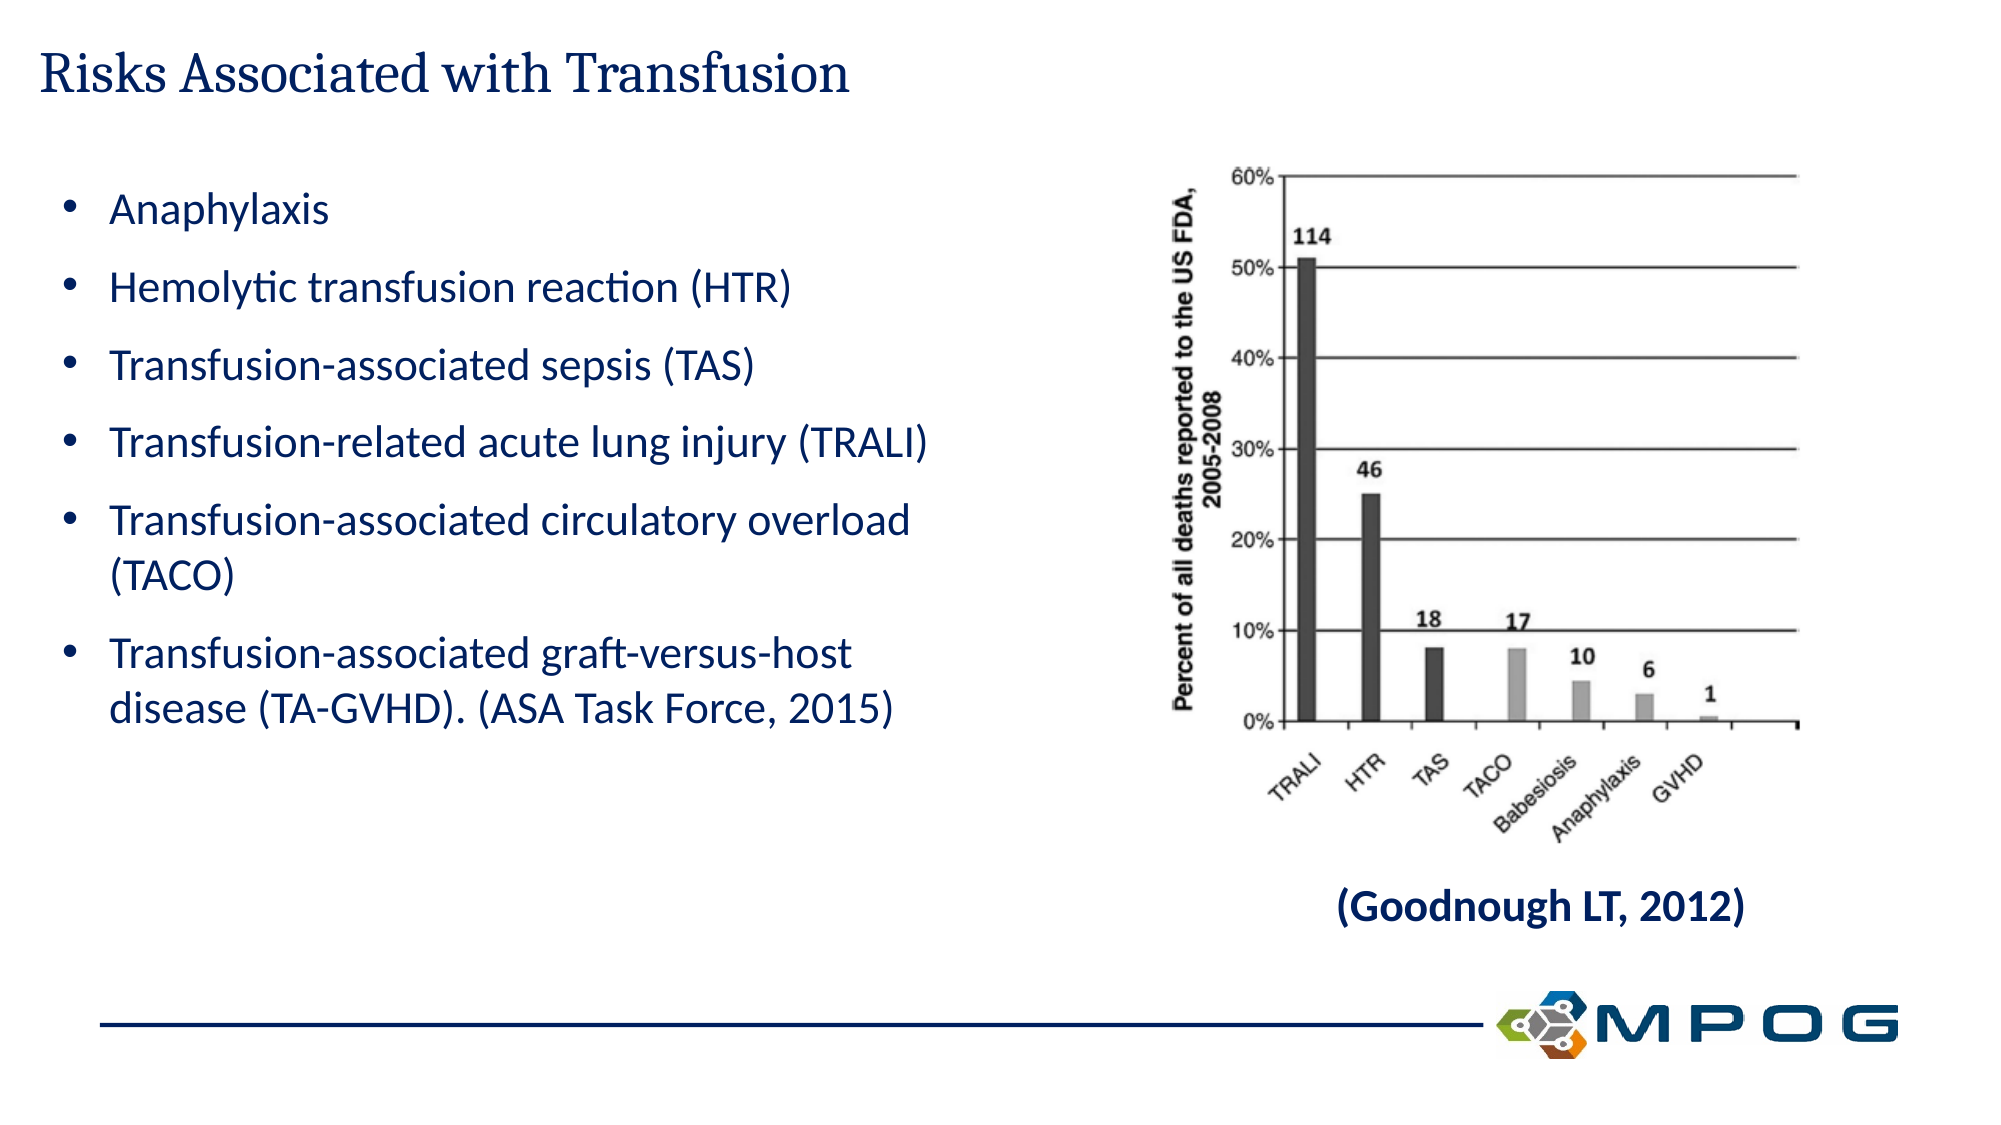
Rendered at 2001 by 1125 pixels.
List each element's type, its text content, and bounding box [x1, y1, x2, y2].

picture [1496, 991, 1587, 1059]
list Anaphylaxis Hemolytic transfusion reaction (HTR) Transfusion-associated sepsis (TAS) Transfusion-related acute lung injury (TRALI) Transfusion-associated circulatory overload (TACO) Transfusion-associated graft-versus-host disease (TA-GVHD). (ASA Task Force, 2015) [47, 170, 1007, 914]
text_box (Goodnough LT, 2012) [1161, 868, 1921, 938]
picture [1596, 1005, 1898, 1045]
title Risks Associated with Transfusion [24, 25, 1825, 112]
picture [1094, 84, 1883, 859]
